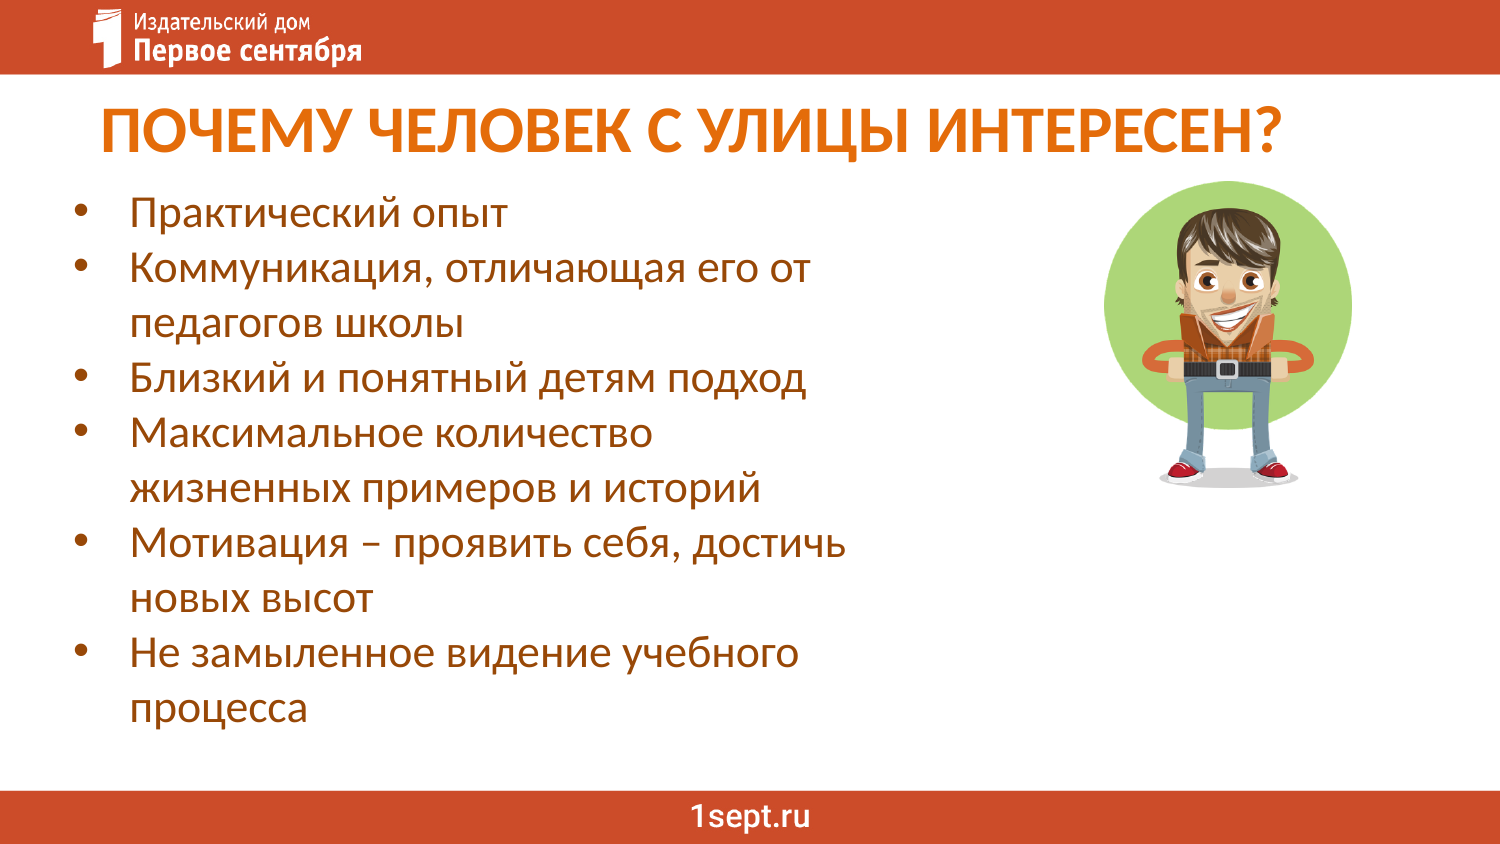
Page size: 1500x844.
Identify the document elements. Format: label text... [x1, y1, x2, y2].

text_box ПОЧЕМУ ЧЕЛОВЕК С УЛИЦЫ ИНТЕРЕСЕН? [0, 78, 1388, 174]
text_box Практический опыт Коммуникация, отличающая его от педагогов школы Близкий и понятный детям подход Максимальное количество жизненных примеров и историй Мотивация – проявить себя, достичь новых высот Не замыленное видение учебного процесса [58, 174, 880, 740]
picture [0, 0, 1500, 844]
